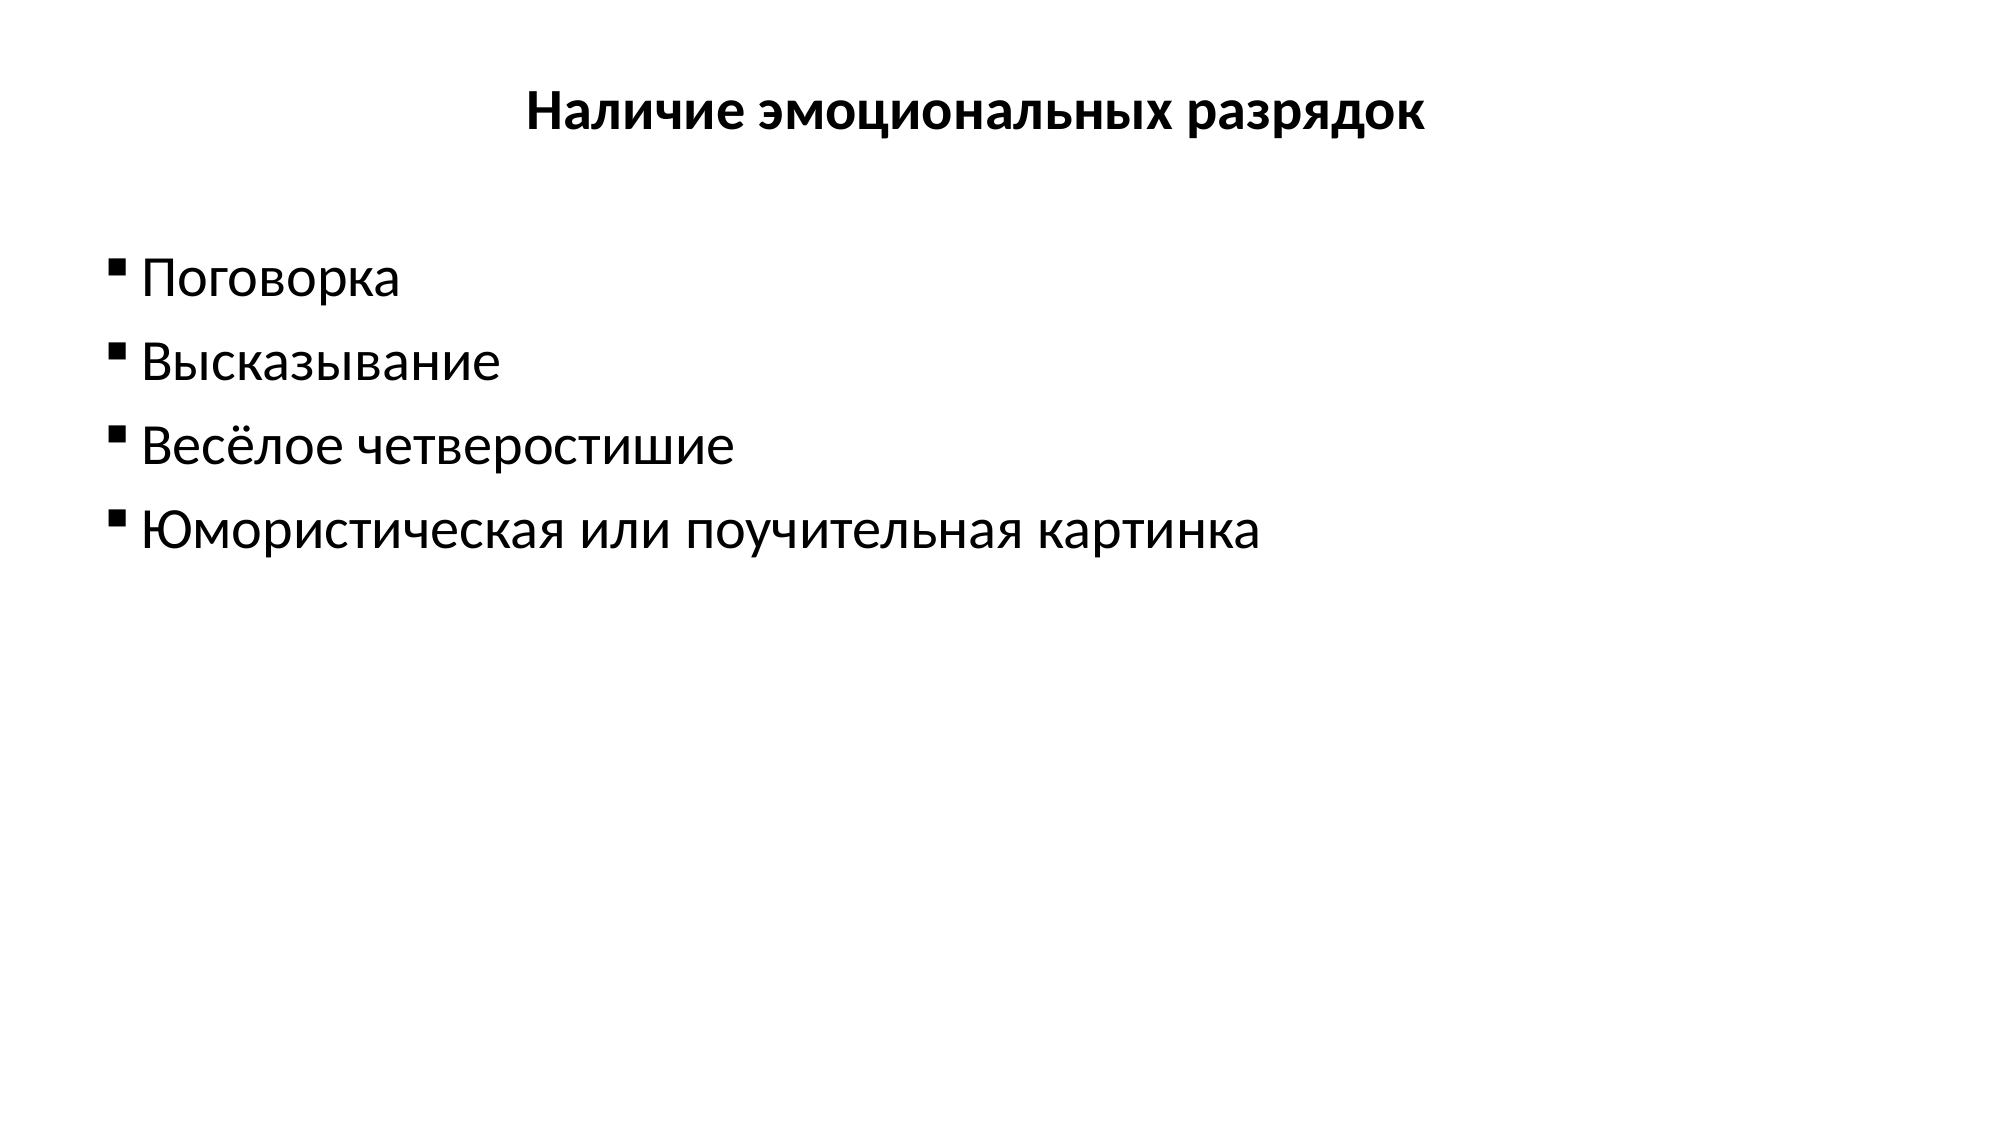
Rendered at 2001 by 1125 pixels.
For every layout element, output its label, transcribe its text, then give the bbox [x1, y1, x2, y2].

list Наличие эмоциональных разрядок Поговорка Высказывание Весёлое четверостишие Юмористическая или поучительная картинка [88, 71, 1863, 1014]
